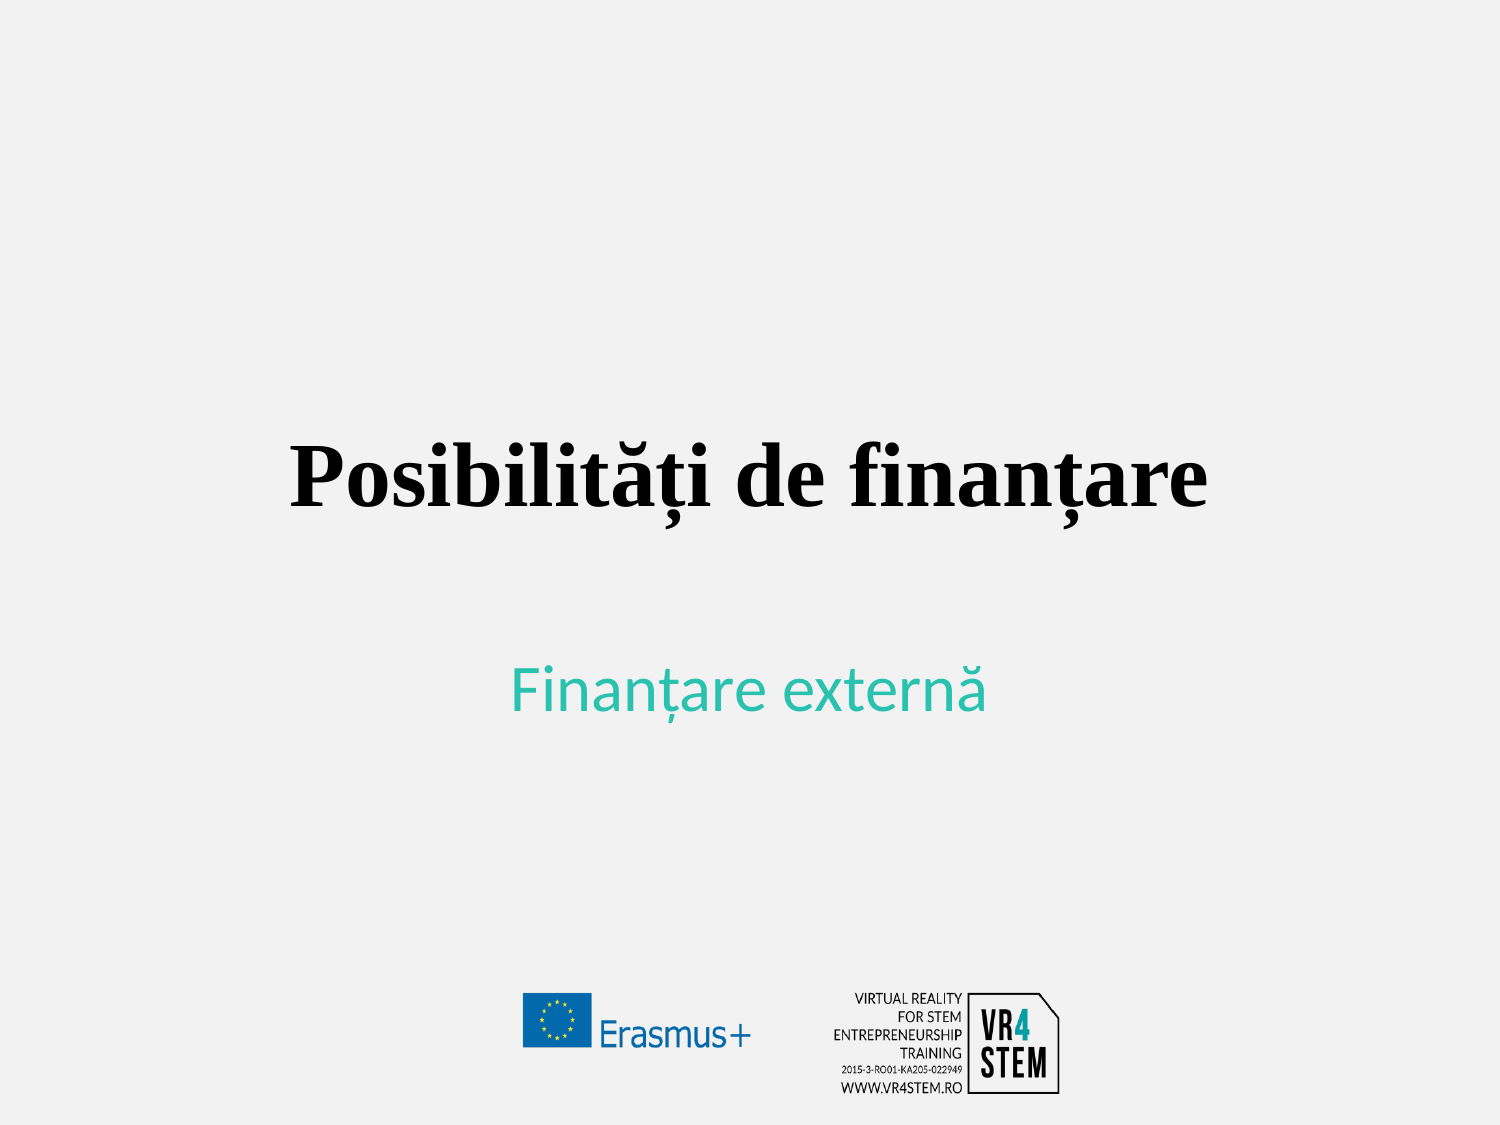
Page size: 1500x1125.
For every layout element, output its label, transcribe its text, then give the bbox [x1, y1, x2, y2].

title Posibilități de finanțare [112, 349, 1388, 591]
subtitle Finanțare externă [225, 637, 1275, 925]
picture [515, 984, 1067, 1102]
